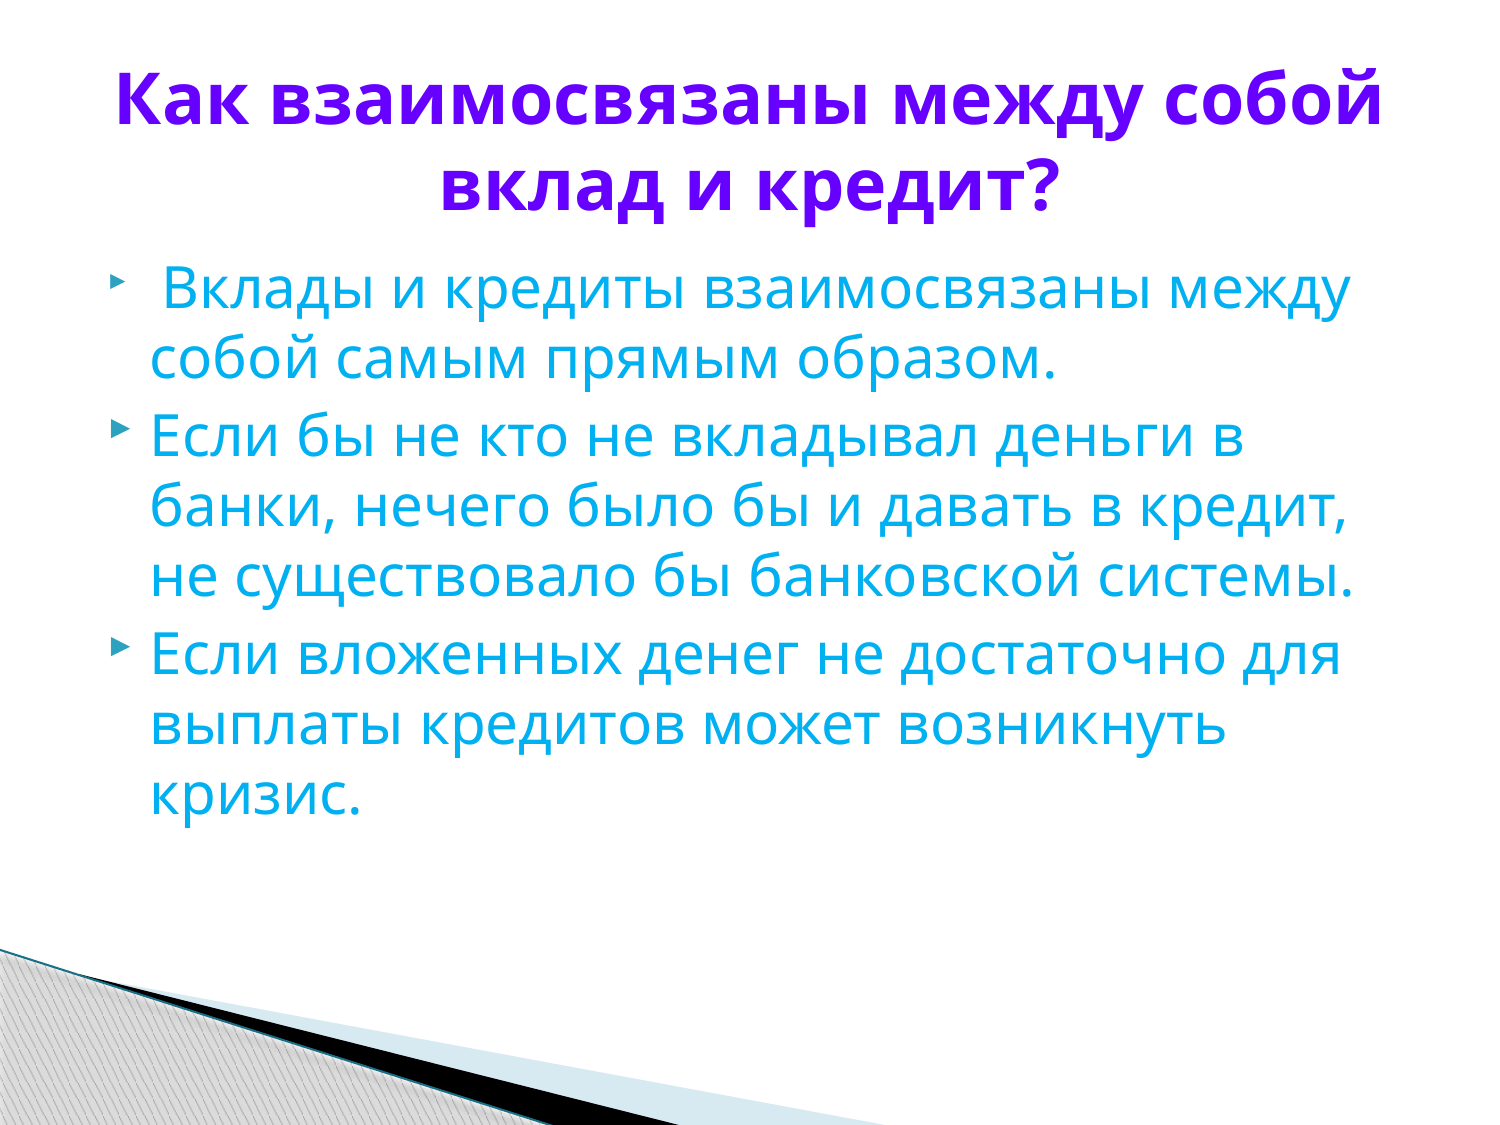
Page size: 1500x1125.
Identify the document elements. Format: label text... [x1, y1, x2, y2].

title Как взаимосвязаны между собой вклад и кредит? [75, 45, 1425, 233]
list Вклады и кредиты взаимосвязаны между собой самым прямым образом. Если бы не кто не вкладывал деньги в банки, нечего было бы и давать в кредит, не существовало бы банковской системы. Если вложенных денег не достаточно для выплаты кредитов может возникнуть кризис. [75, 243, 1425, 986]
